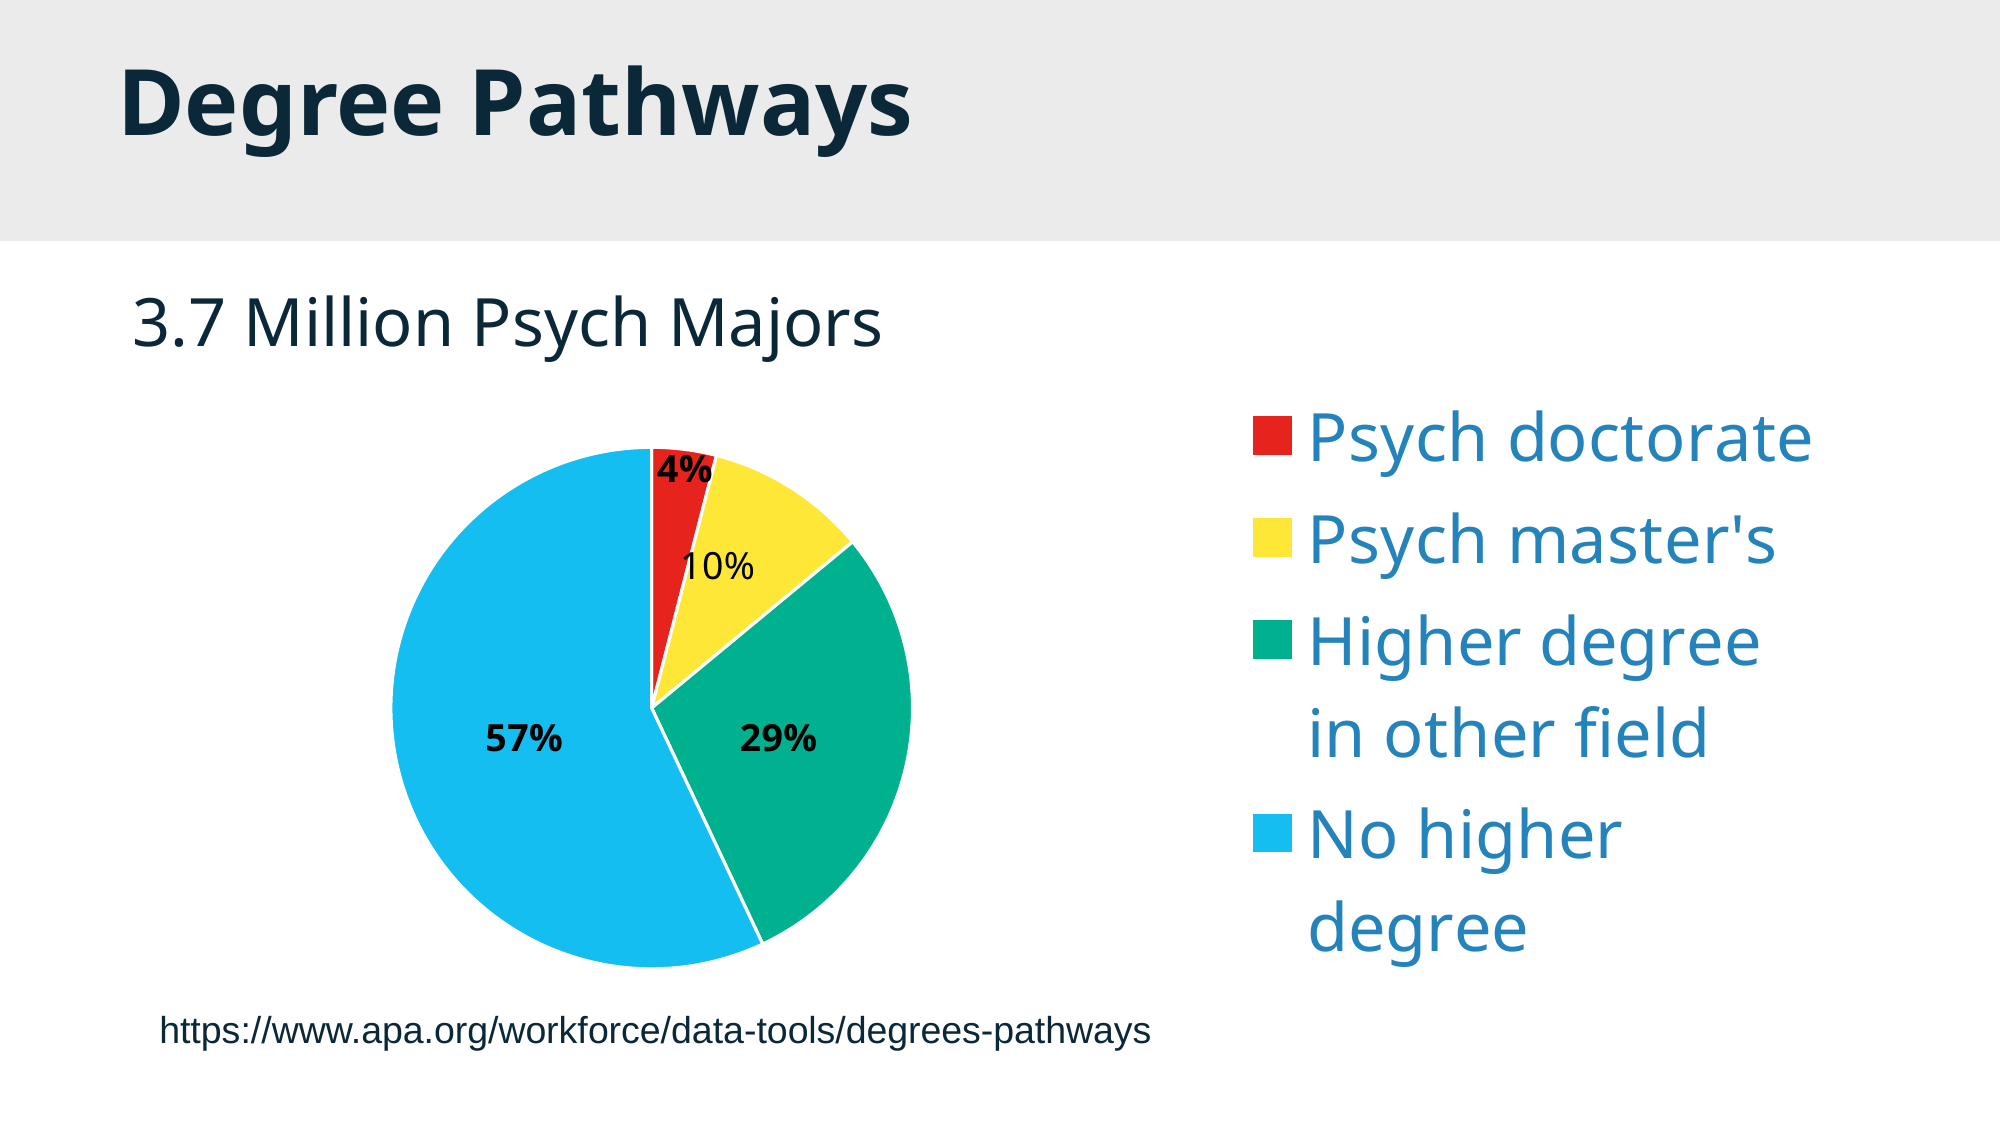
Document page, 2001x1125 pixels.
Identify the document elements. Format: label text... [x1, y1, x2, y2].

text_box https://www.apa.org/workforce/data-tools/degrees-pathways [144, 998, 1167, 1059]
chart [79, 375, 1862, 981]
text_box 3.7 Million Psych Majors [117, 272, 900, 367]
title Degree Pathways [102, 48, 1951, 211]
